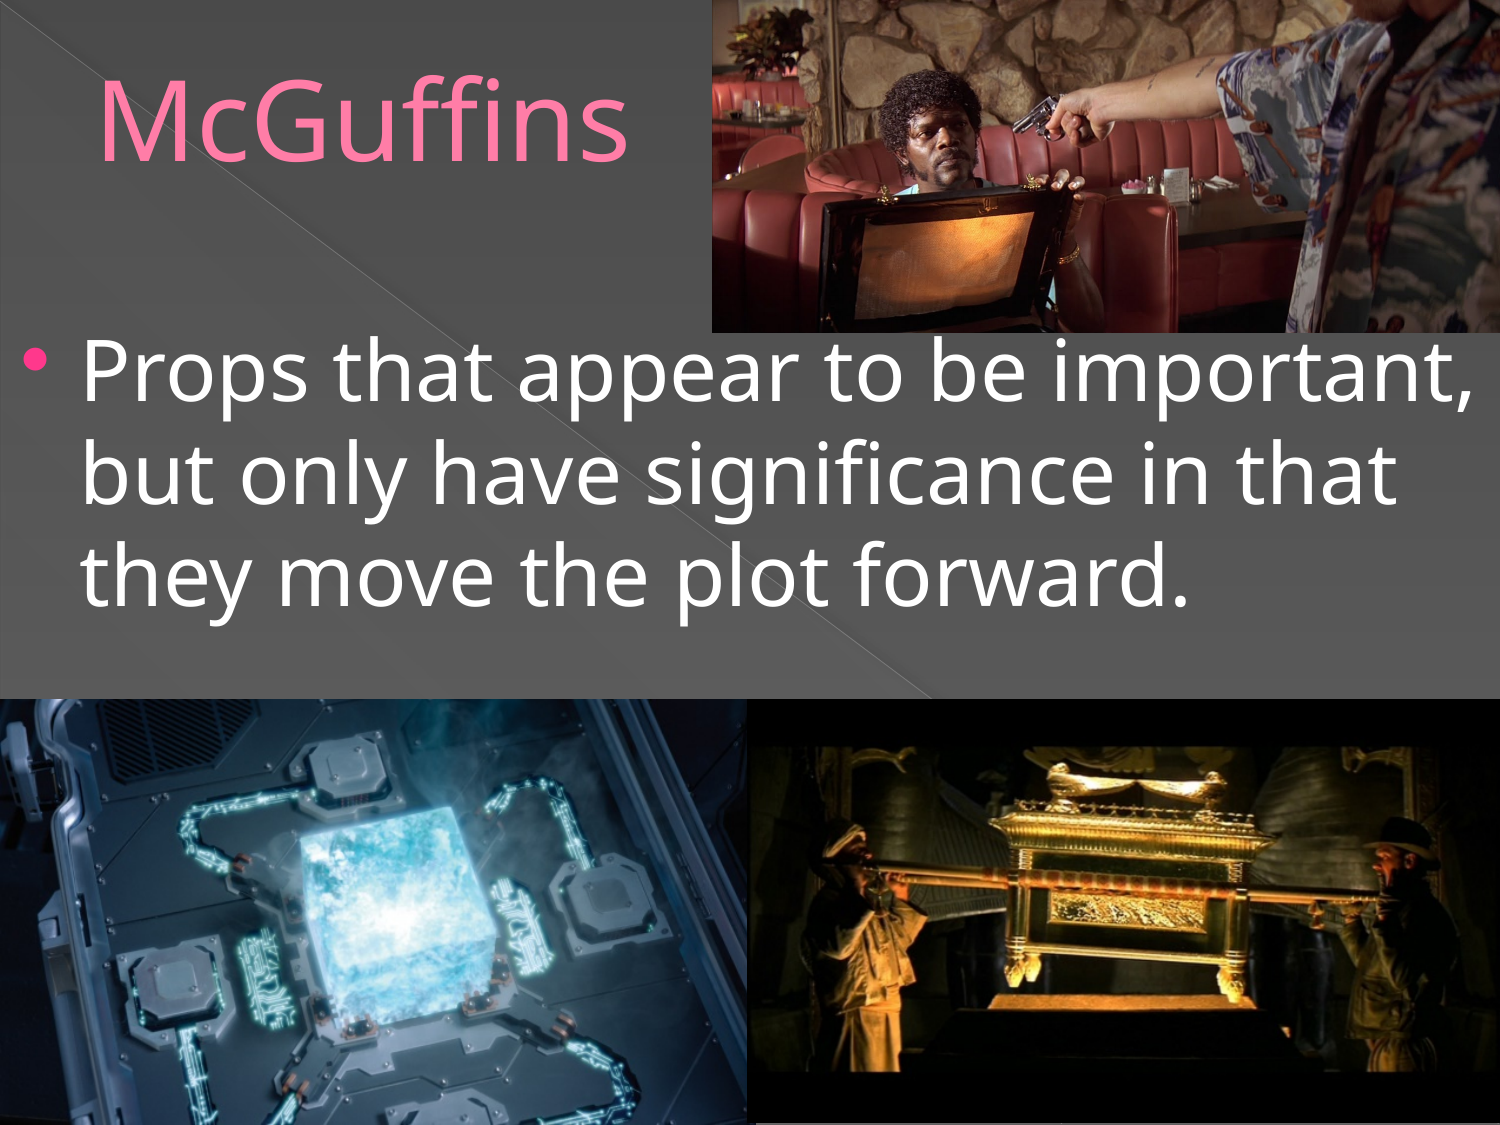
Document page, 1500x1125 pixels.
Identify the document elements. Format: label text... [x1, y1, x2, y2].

list Props that appear to be important, but only have significance in that they move the plot forward. [0, 308, 1500, 689]
picture [712, 0, 1500, 333]
picture [428, 699, 433, 707]
picture [0, 699, 1500, 1125]
title McGuffins [0, 1, 702, 232]
